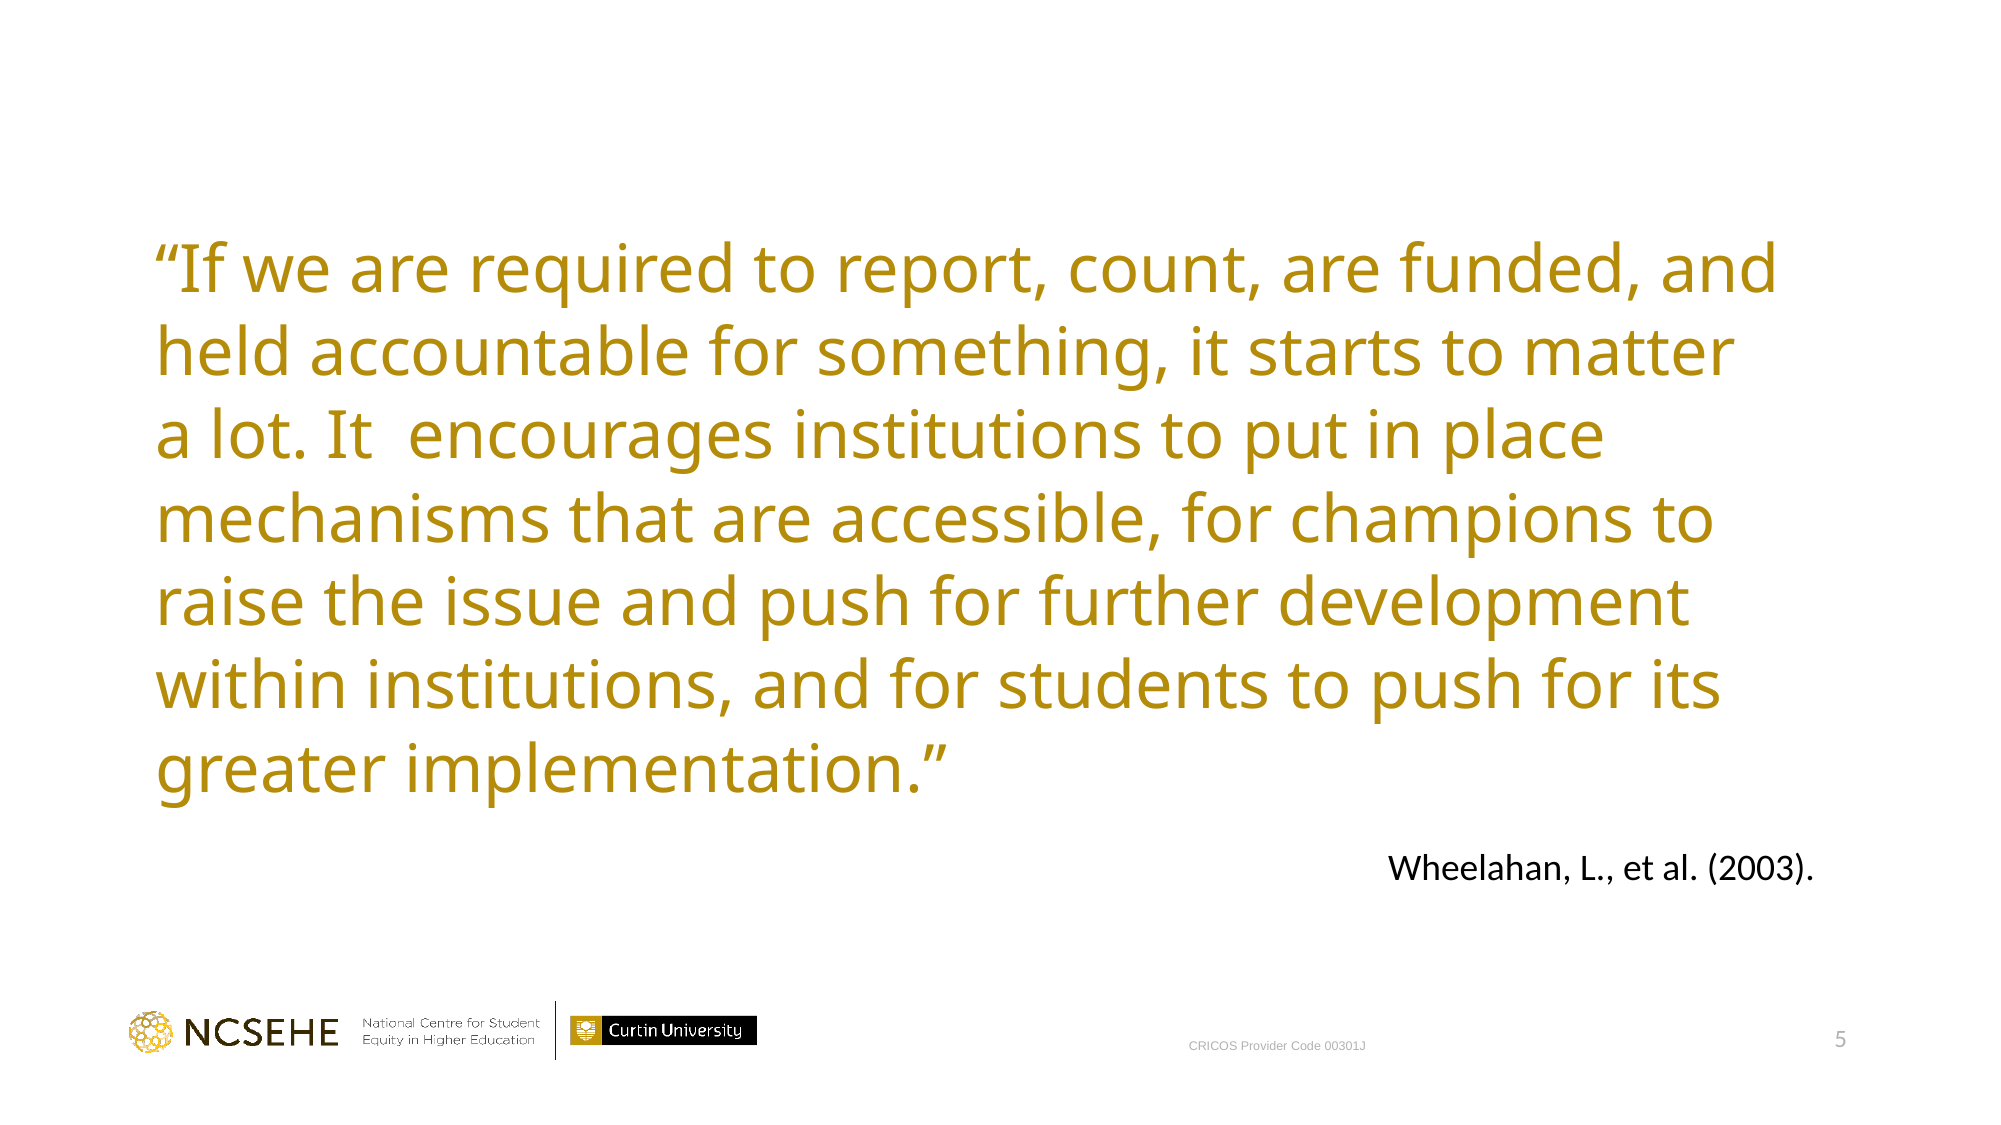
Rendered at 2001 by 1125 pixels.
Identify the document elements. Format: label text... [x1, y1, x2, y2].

text_box Wheelahan, L., et al. (2003). [616, 835, 1831, 896]
picture [116, 993, 769, 1067]
slide_number 5 [1412, 1007, 1863, 1067]
title “If we are required to report, count, are funded, and held accountable for something, it starts to matter a lot. It encourages institutions to put in place mechanisms that are accessible, for champions to raise the issue and push for further development within institutions, and for students to push for its greater implementation.” [140, 173, 1887, 938]
